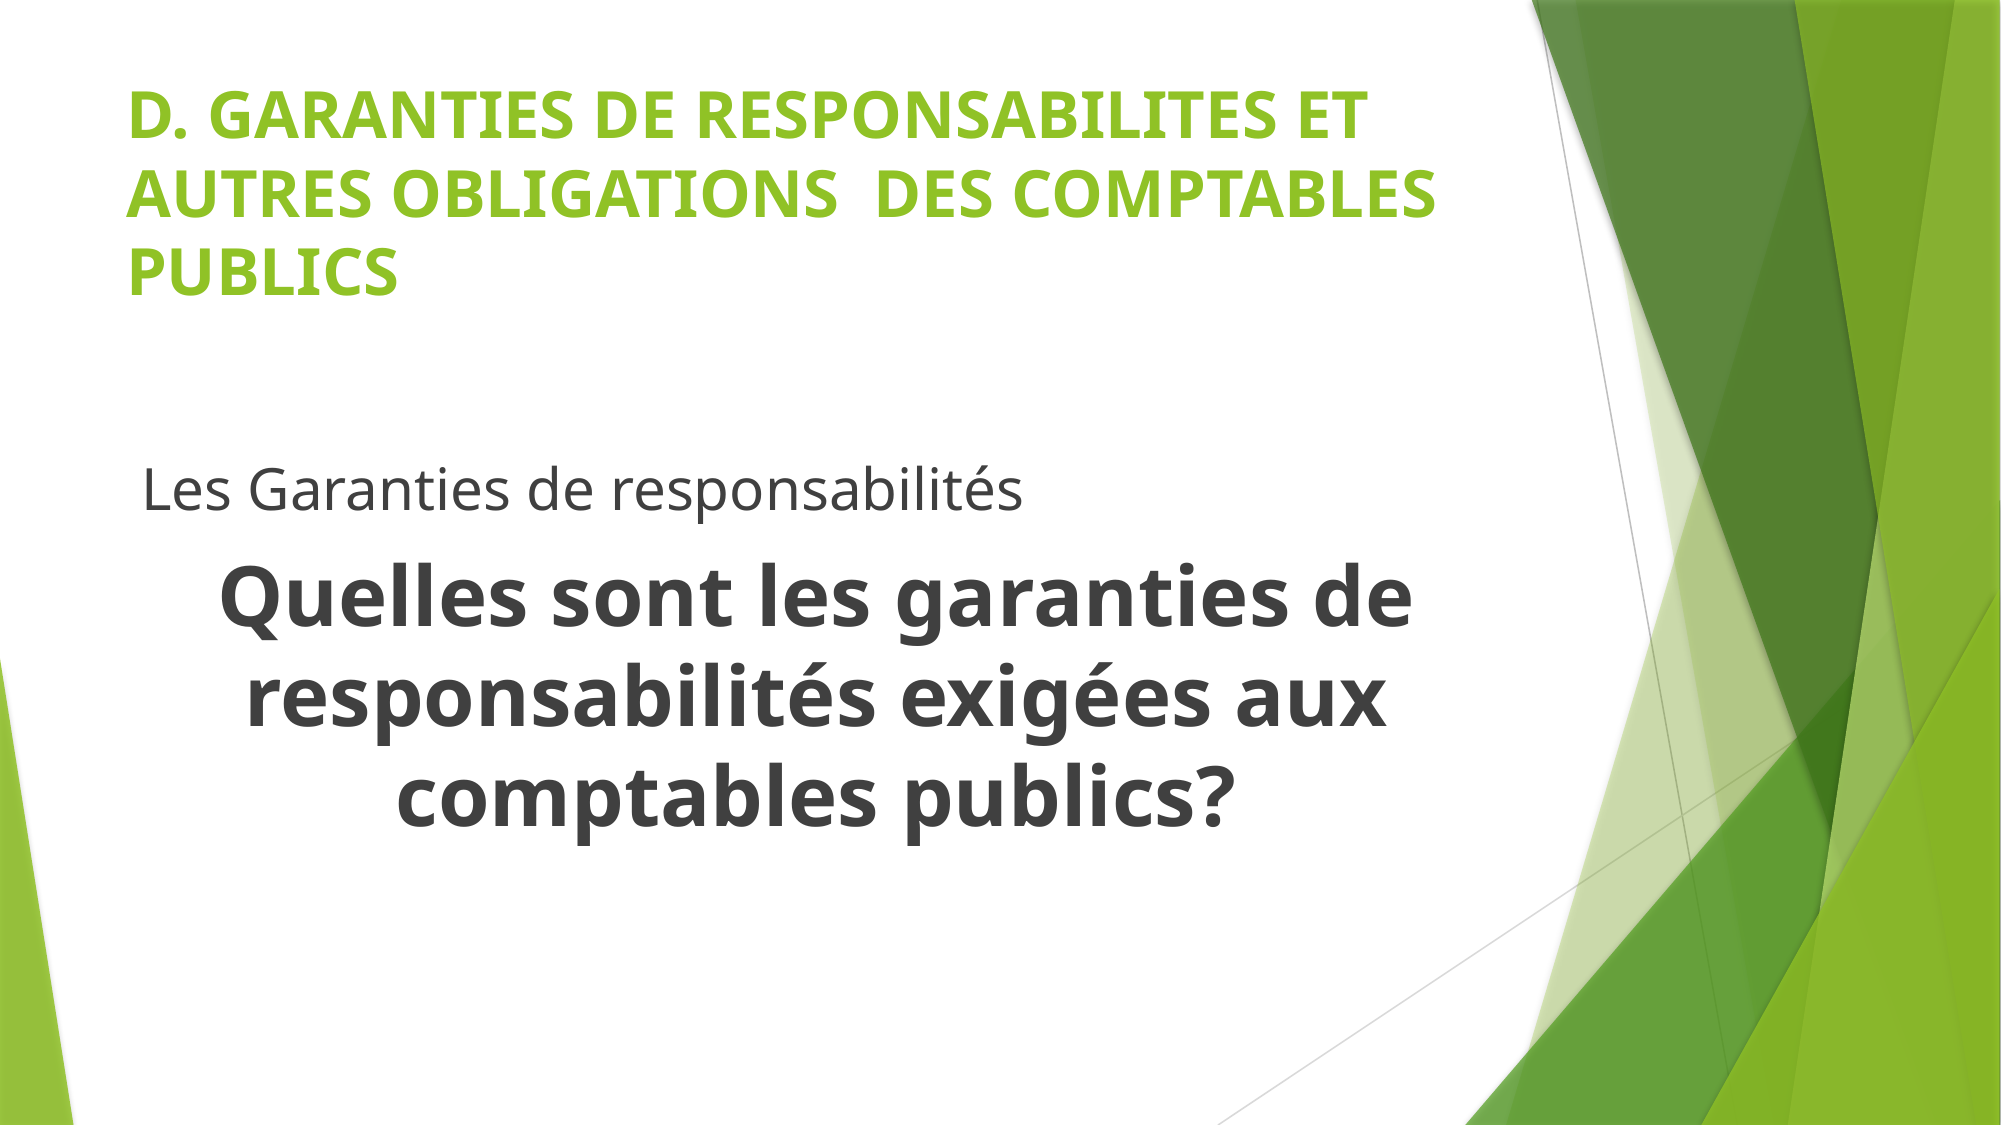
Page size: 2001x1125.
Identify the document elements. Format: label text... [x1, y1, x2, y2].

list Les Garanties de responsabilités Quelles sont les garanties de responsabilités exigées aux comptables publics? [111, 354, 1522, 992]
title D. GARANTIES DE RESPONSABILITES ET AUTRES OBLIGATIONS DES COMPTABLES PUBLICS [111, 66, 1522, 317]
